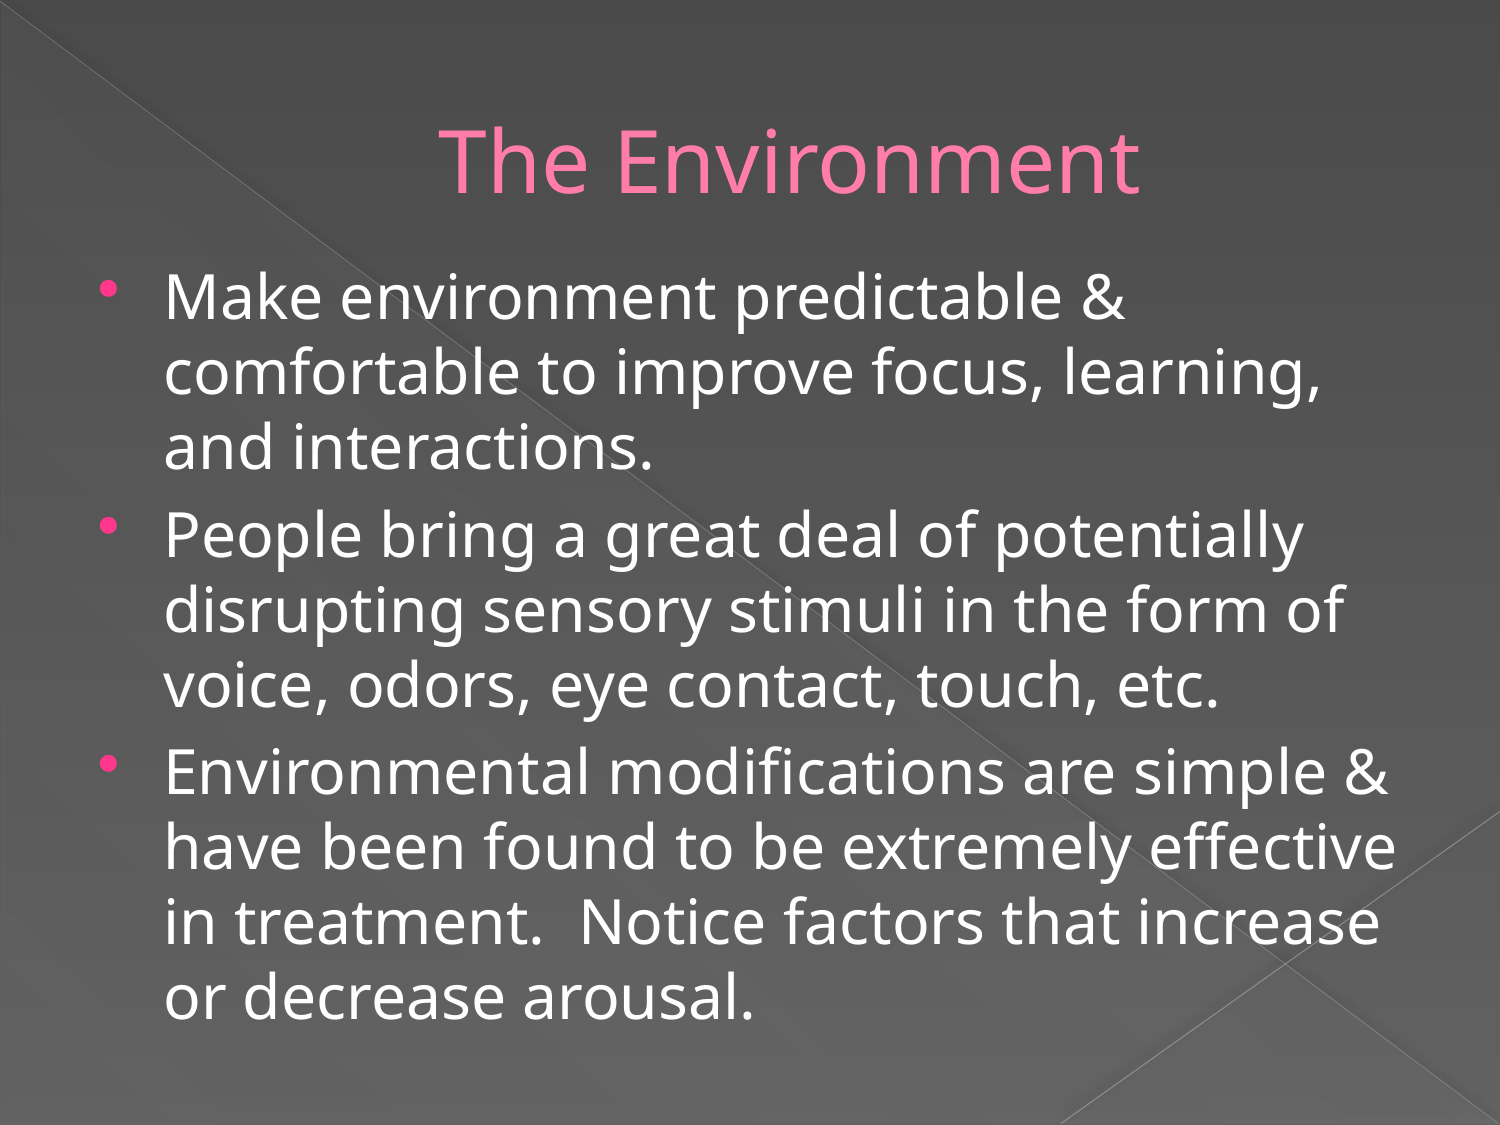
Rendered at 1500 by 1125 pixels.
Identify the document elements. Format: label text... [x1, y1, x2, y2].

title The Environment [75, 43, 1425, 249]
list Make environment predictable & comfortable to improve focus, learning, and interactions. People bring a great deal of potentially disrupting sensory stimuli in the form of voice, odors, eye contact, touch, etc. Environmental modifications are simple & have been found to be extremely effective in treatment. Notice factors that increase or decrease arousal. [75, 249, 1425, 1059]
